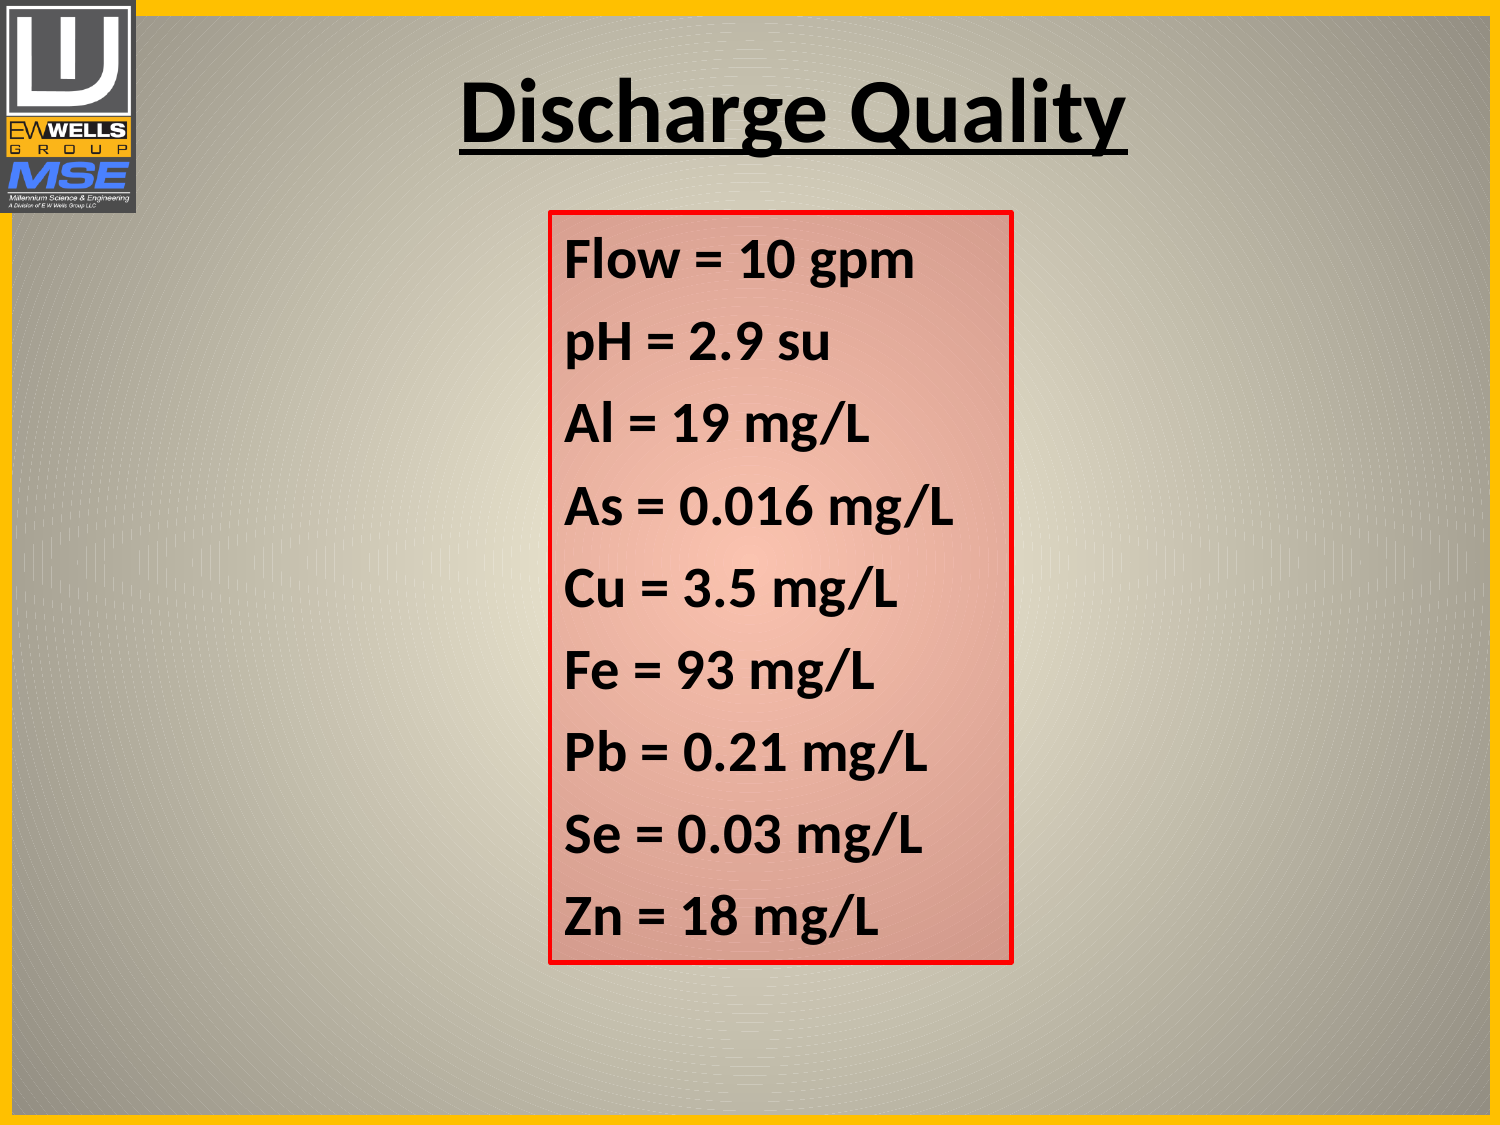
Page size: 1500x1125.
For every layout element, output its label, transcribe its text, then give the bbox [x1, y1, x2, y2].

picture [0, 0, 137, 213]
title Discharge Quality [362, 37, 1225, 176]
subtitle Flow = 10 gpm pH = 2.9 su Al = 19 mg/L As = 0.016 mg/L Cu = 3.5 mg/L Fe = 93 mg/L Pb = 0.21 mg/L Se = 0.03 mg/L Zn = 18 mg/L [549, 212, 1012, 963]
text_box [0, 3, 1500, 1125]
